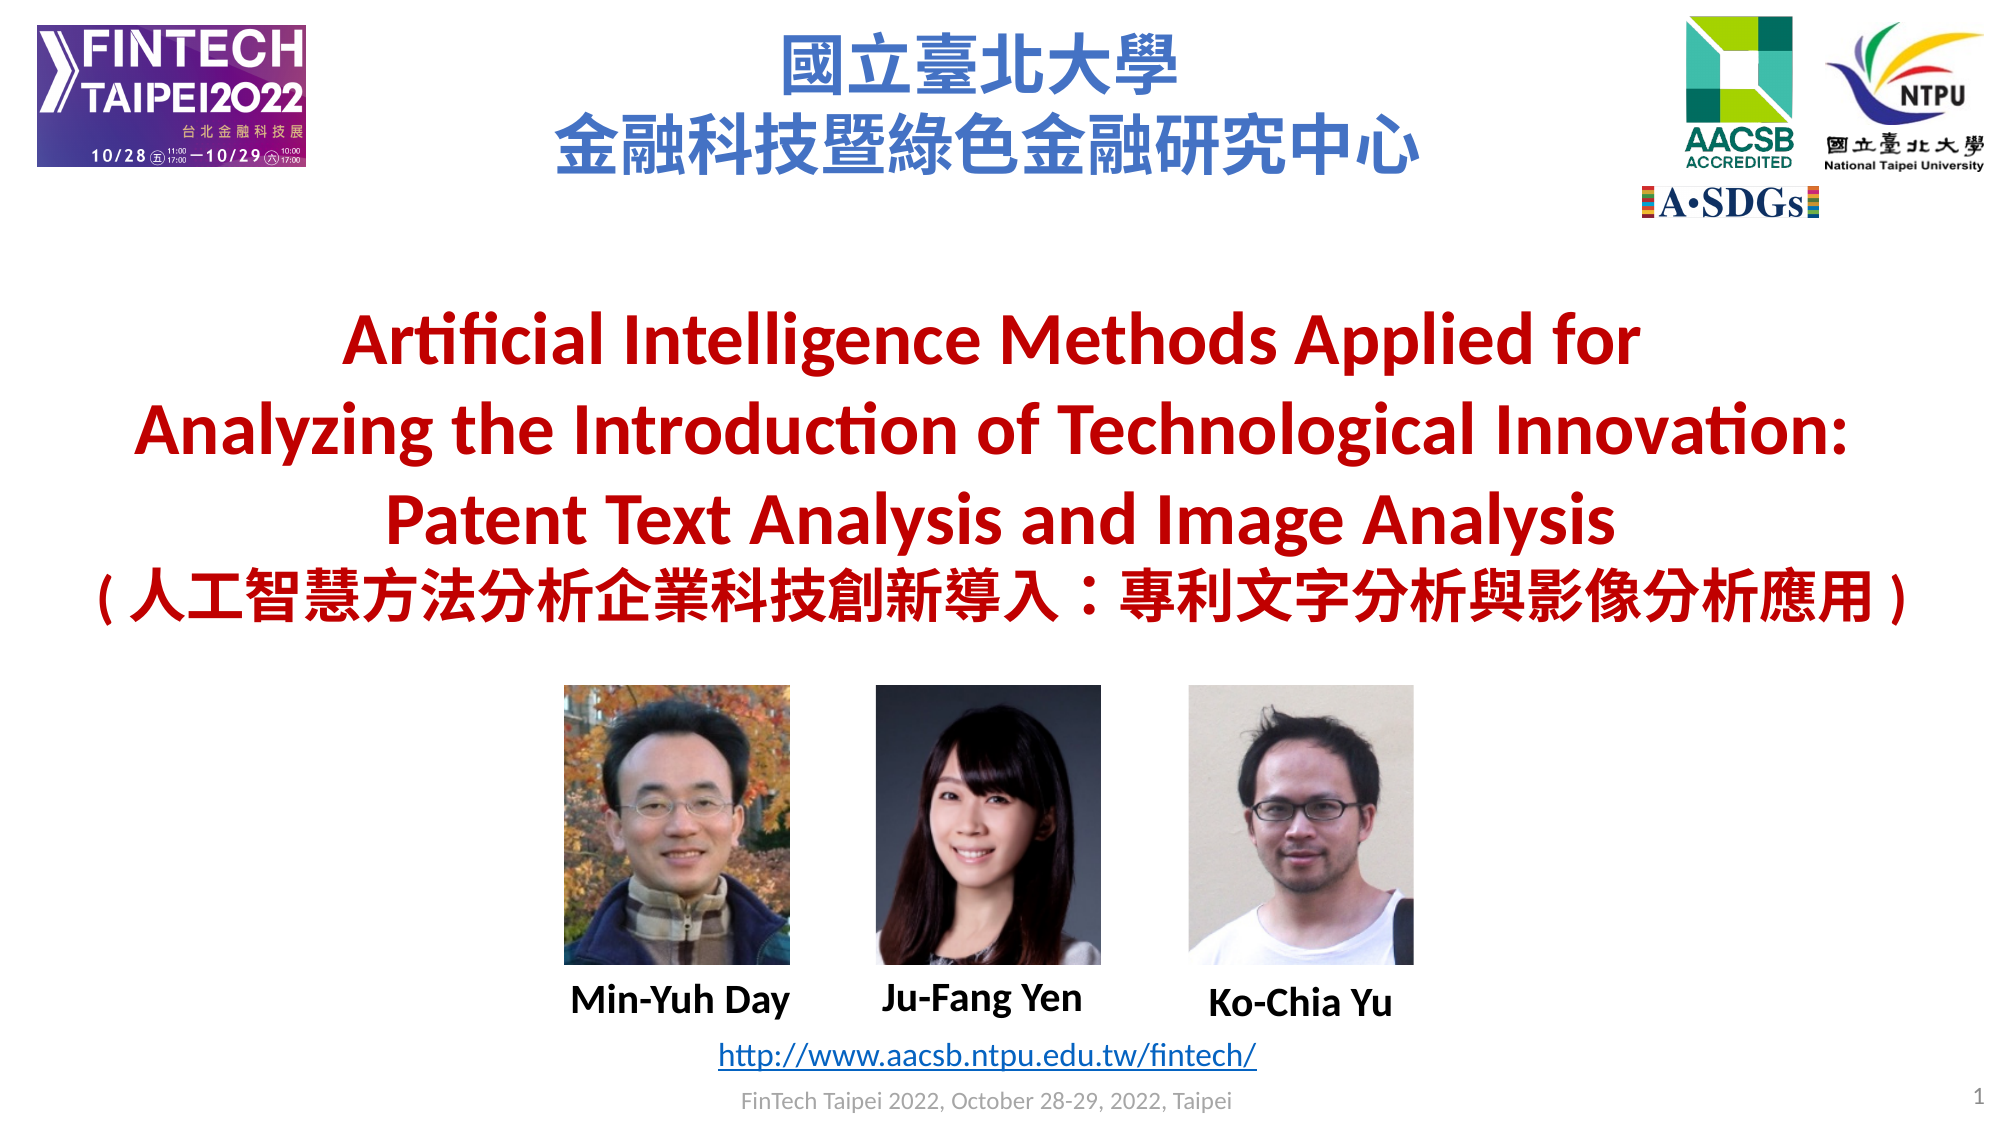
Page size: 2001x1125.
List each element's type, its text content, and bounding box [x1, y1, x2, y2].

title Artificial Intelligence Methods Applied for Analyzing the Introduction of Technological Innovation: Patent Text Analysis and Image Analysis (人工智慧方法分析企業科技創新導入：專利文字分析與影像分析應用) [44, 288, 1960, 638]
picture [37, 25, 306, 167]
text_box 國立臺北大學 金融科技暨綠色金融研究中心 [462, 15, 1513, 191]
picture [1825, 22, 1984, 125]
picture [564, 685, 790, 965]
picture [1678, 15, 1796, 172]
picture [875, 685, 1101, 965]
text_box Ko-Chia Yu [1188, 966, 1414, 1026]
text_box Ju-Fang Yen [857, 961, 1118, 1026]
text_box Min-Yuh Day [550, 964, 811, 1026]
text_box http://www.aacsb.ntpu.edu.tw/fintech/ [487, 1026, 1488, 1081]
slide_number 1 [1550, 1065, 2000, 1125]
picture [1825, 132, 1984, 172]
text_box FinTech Taipei 2022, October 28-29, 2022, Taipei [589, 1081, 1386, 1122]
picture [1188, 685, 1414, 965]
picture [1642, 186, 1819, 218]
